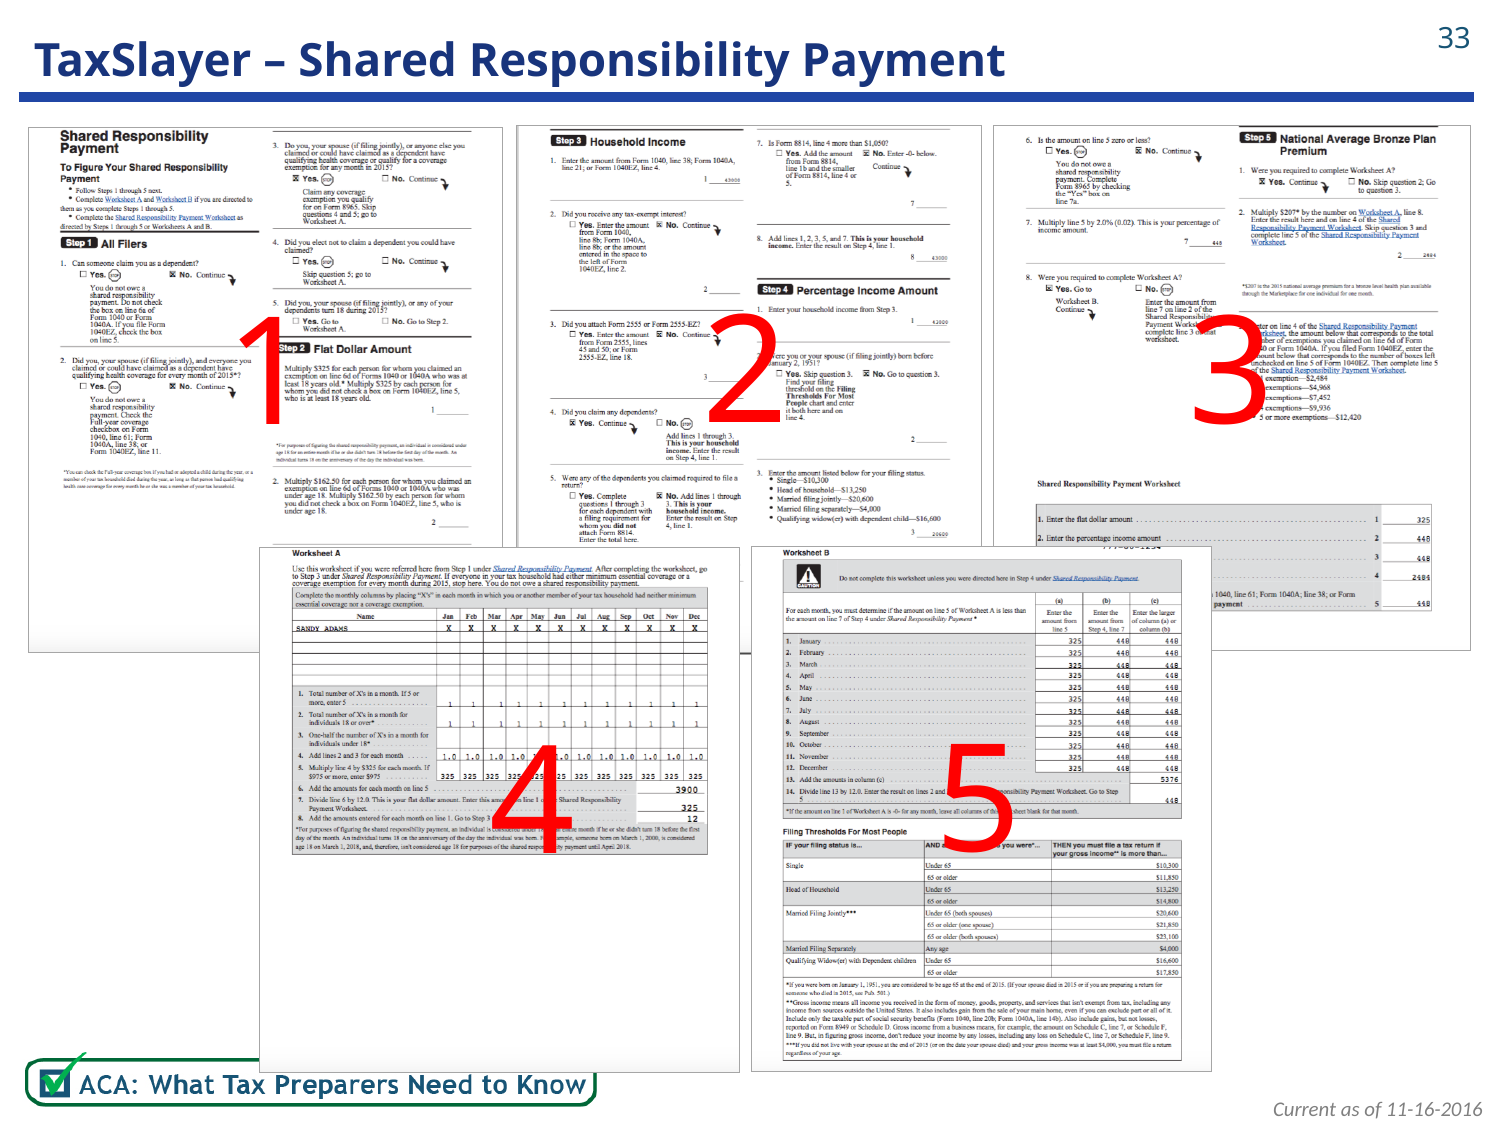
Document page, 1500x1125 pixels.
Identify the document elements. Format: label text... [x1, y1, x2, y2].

picture [0, 0, 1500, 1125]
title TaxSlayer – Shared Responsibility Payment [18, 15, 1369, 101]
slide_number 33 [1409, 9, 1486, 70]
